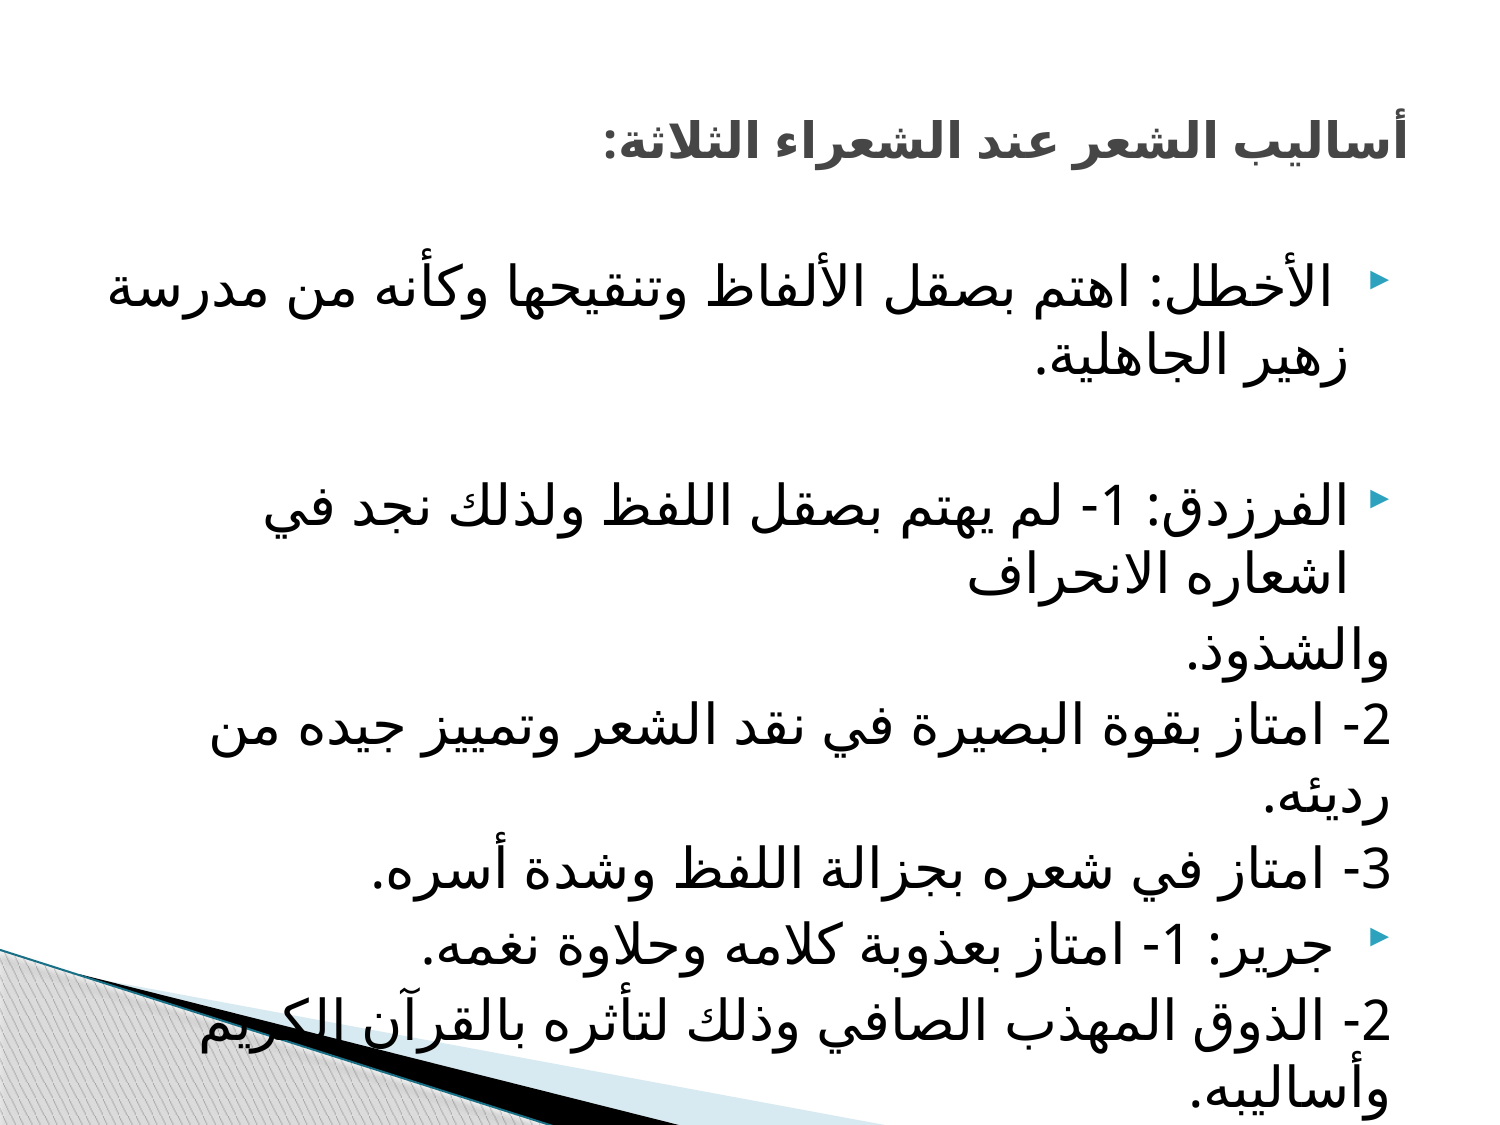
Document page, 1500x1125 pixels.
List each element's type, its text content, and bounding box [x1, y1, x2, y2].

list الأخطل: اهتم بصقل الألفاظ وتنقيحها وكأنه من مدرسة زهير الجاهلية. الفرزدق: 1- لم يهتم بصقل اللفظ ولذلك نجد في اشعاره الانحراف والشذوذ. 2- امتاز بقوة البصيرة في نقد الشعر وتمييز جيده من رديئه. 3- امتاز في شعره بجزالة اللفظ وشدة أسره. جرير: 1- امتاز بعذوبة كلامه وحلاوة نغمه. 2- الذوق المهذب الصافي وذلك لتأثره بالقرآن الكريم وأساليبه. 3- كانت نفسه لينة رقيقة لا تشوبه شائبة. [75, 243, 1425, 986]
title أساليب الشعر عند الشعراء الثلاثة: [75, 45, 1425, 233]
